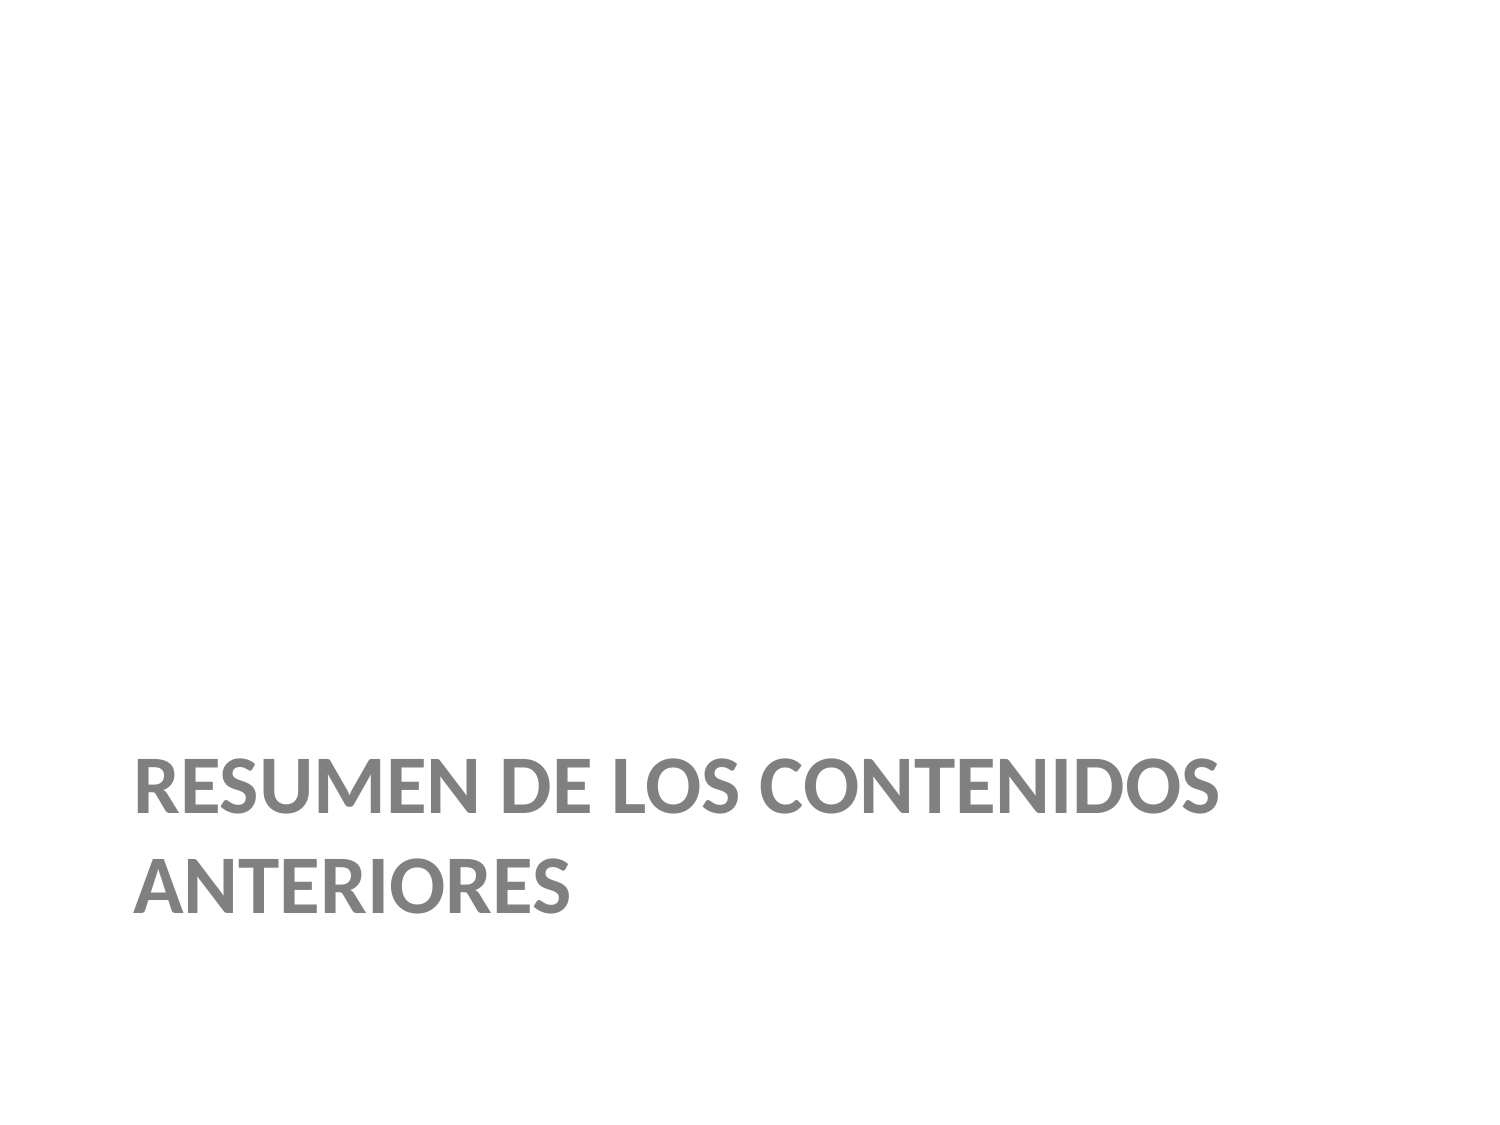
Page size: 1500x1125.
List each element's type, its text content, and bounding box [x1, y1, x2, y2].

title Resumen de los contenidos anteriores [118, 722, 1394, 947]
